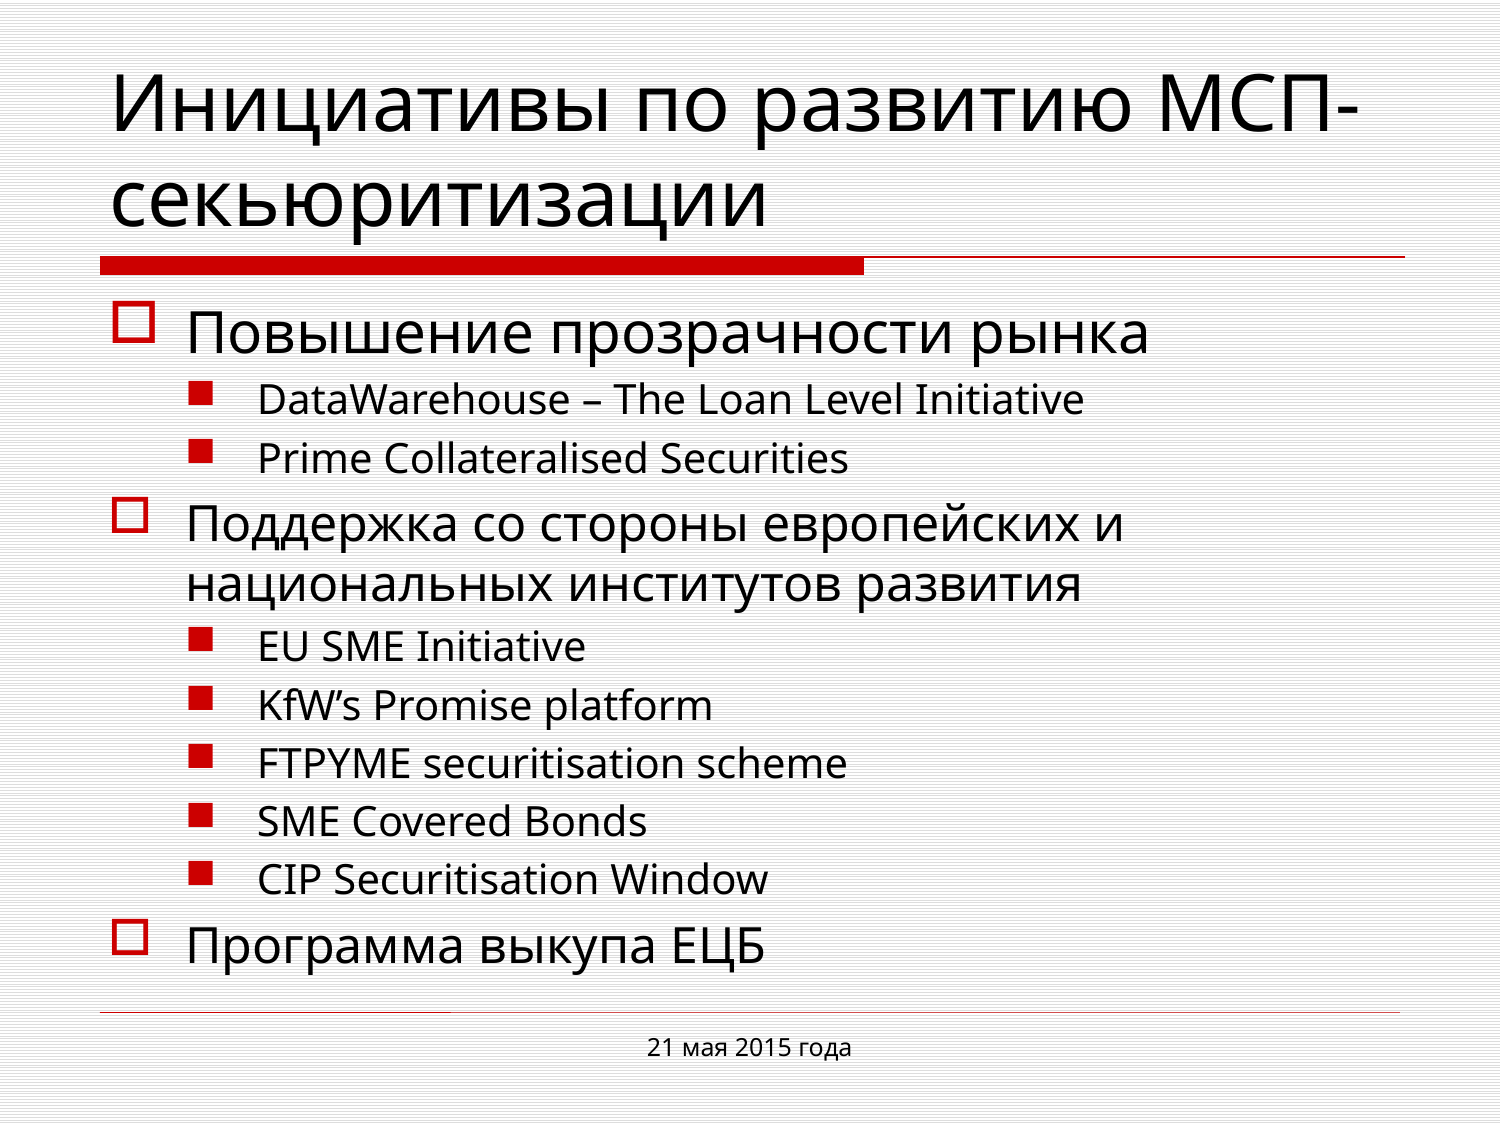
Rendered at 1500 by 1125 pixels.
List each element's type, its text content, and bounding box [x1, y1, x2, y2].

list Повышение прозрачности рынка DataWarehouse – The Loan Level Initiative Prime Collateralised Securities Поддержка со стороны европейских и национальных институтов развития EU SME Initiative KfW’s Promise platform FTPYME securitisation scheme SME Covered Bonds CIP Securitisation Window Программа выкупа ЕЦБ [92, 287, 1406, 988]
footer 21 мая 2015 года [512, 1024, 988, 1103]
title Инициативы по развитию МСП-секьюритизации [93, 49, 1407, 250]
